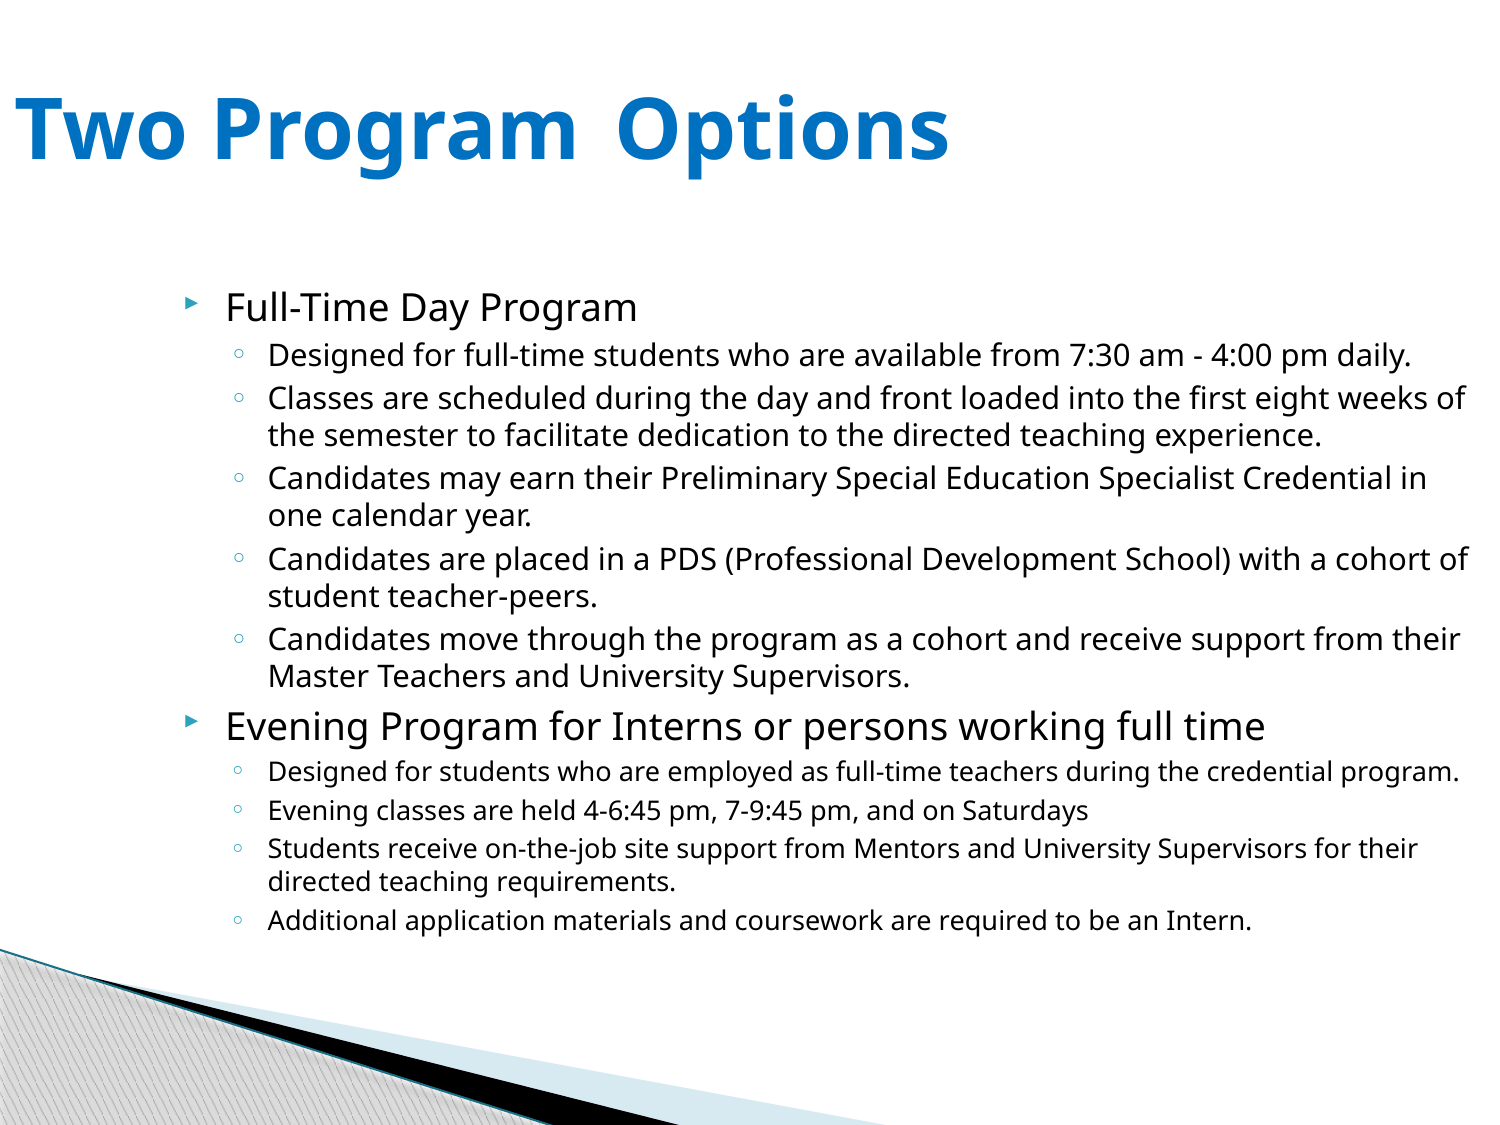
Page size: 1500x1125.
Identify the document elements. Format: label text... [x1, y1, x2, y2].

list Full-Time Day Program Designed for full-time students who are available from 7:30 am - 4:00 pm daily. Classes are scheduled during the day and front loaded into the first eight weeks of the semester to facilitate dedication to the directed teaching experience. Candidates may earn their Preliminary Special Education Specialist Credential in one calendar year. Candidates are placed in a PDS (Professional Development School) with a cohort of student teacher-peers. Candidates move through the program as a cohort and receive support from their Master Teachers and University Supervisors. Evening Program for Interns or persons working full time Designed for students who are employed as full-time teachers during the credential program. Evening classes are held 4-6:45 pm, 7-9:45 pm, and on Saturdays Students receive on-the-job site support from Mentors and University Supervisors for their directed teaching requirements. Additional application materials and coursework are required to be an Intern. [149, 274, 1500, 981]
title Two Program Options [0, 50, 1275, 200]
